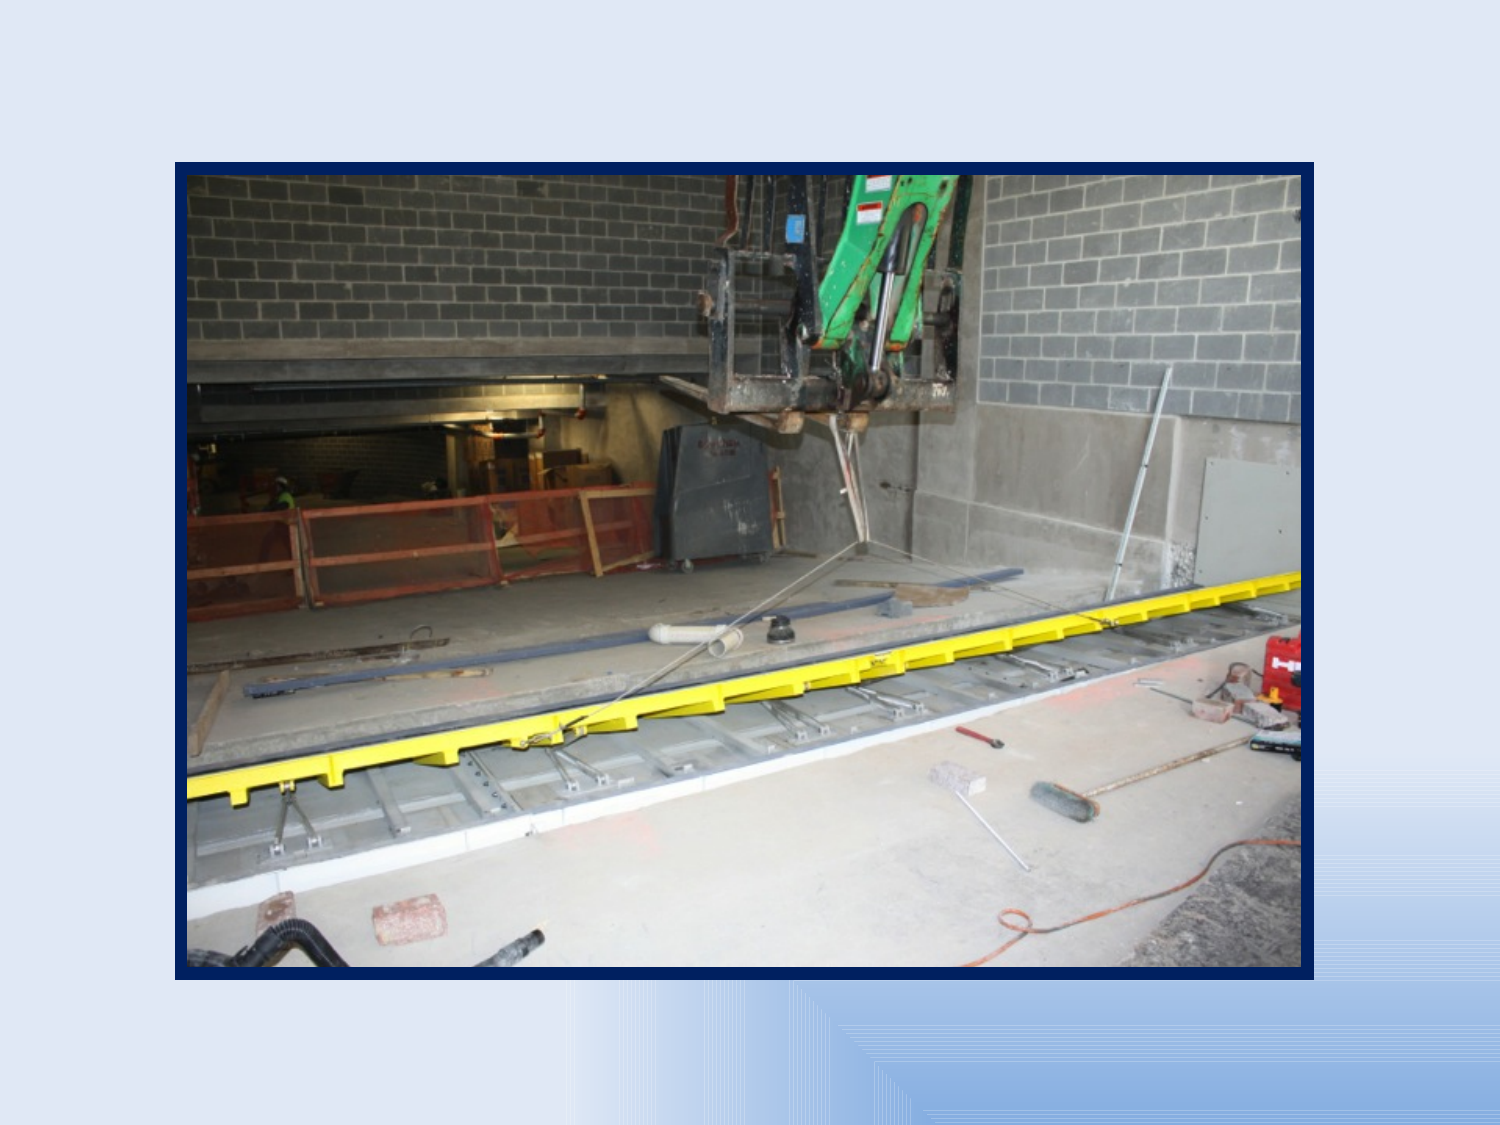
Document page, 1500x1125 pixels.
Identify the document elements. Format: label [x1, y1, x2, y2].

list [187, 174, 1302, 968]
